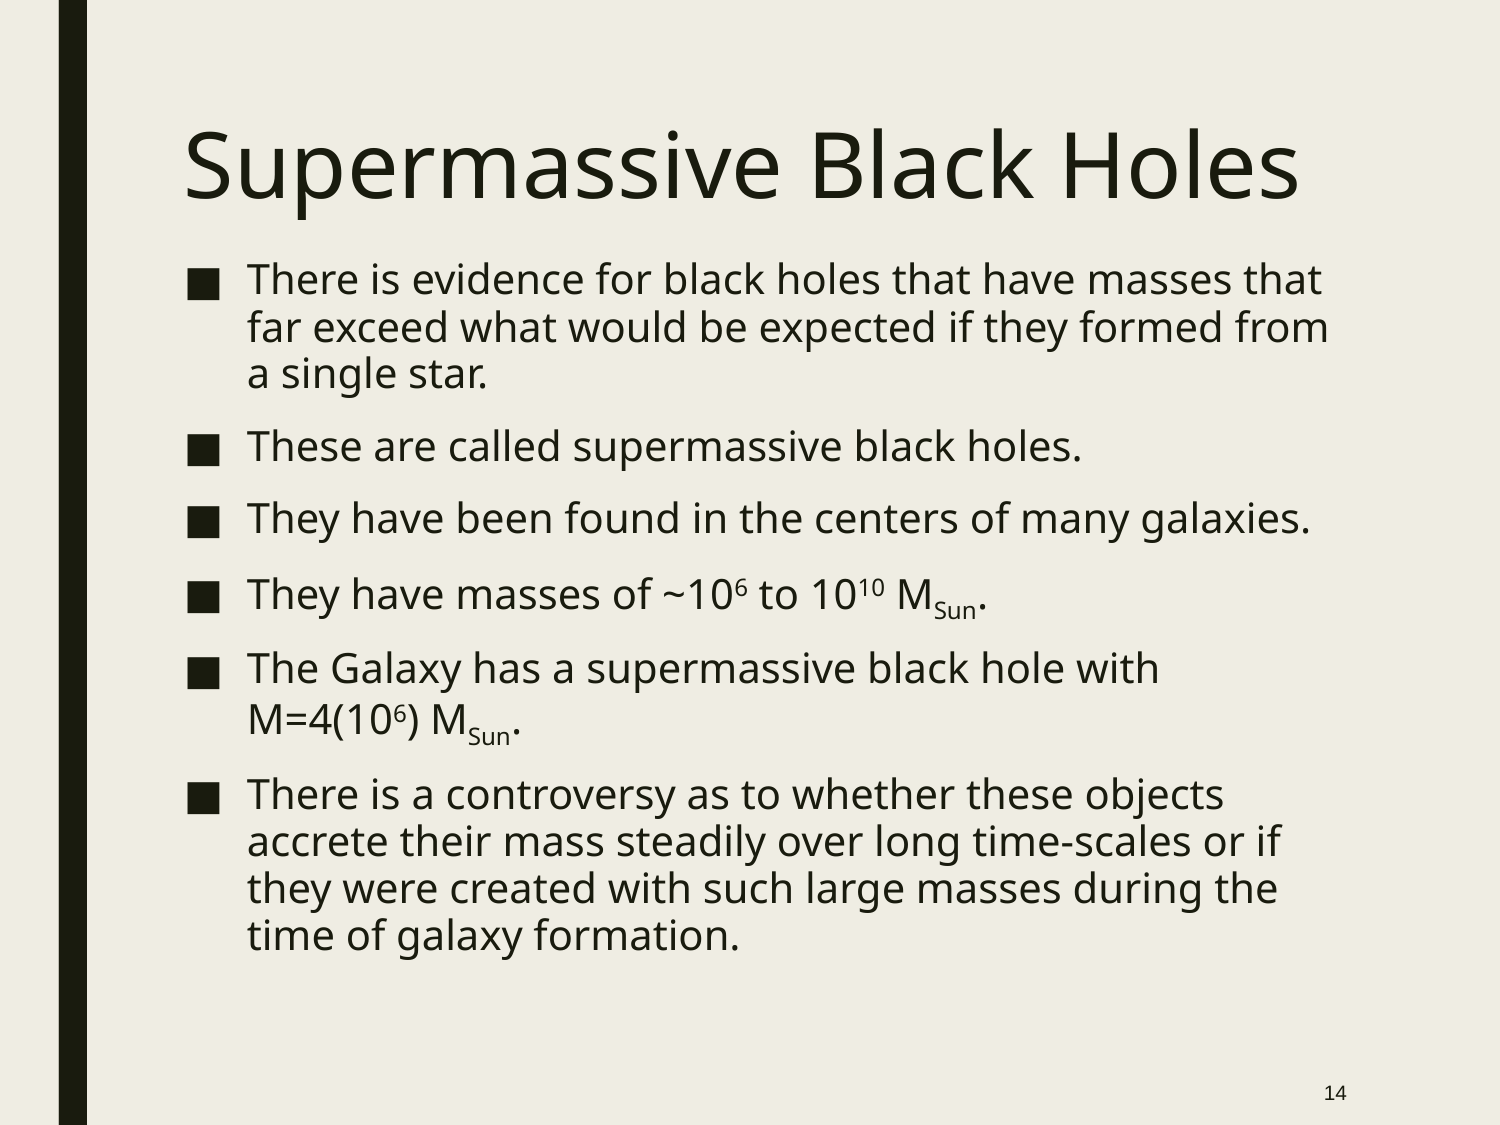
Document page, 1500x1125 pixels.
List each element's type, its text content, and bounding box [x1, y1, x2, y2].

slide_number 14 [1165, 1058, 1362, 1125]
title Supermassive Black Holes [168, 112, 1351, 233]
list There is evidence for black holes that have masses that far exceed what would be expected if they formed from a single star. These are called supermassive black holes. They have been found in the centers of many galaxies. They have masses of ~106 to 1010 MSun. The Galaxy has a supermassive black hole with M=4(106) MSun. There is a controversy as to whether these objects accrete their mass steadily over long time-scales or if they were created with such large masses during the time of galaxy formation. [168, 249, 1351, 1050]
